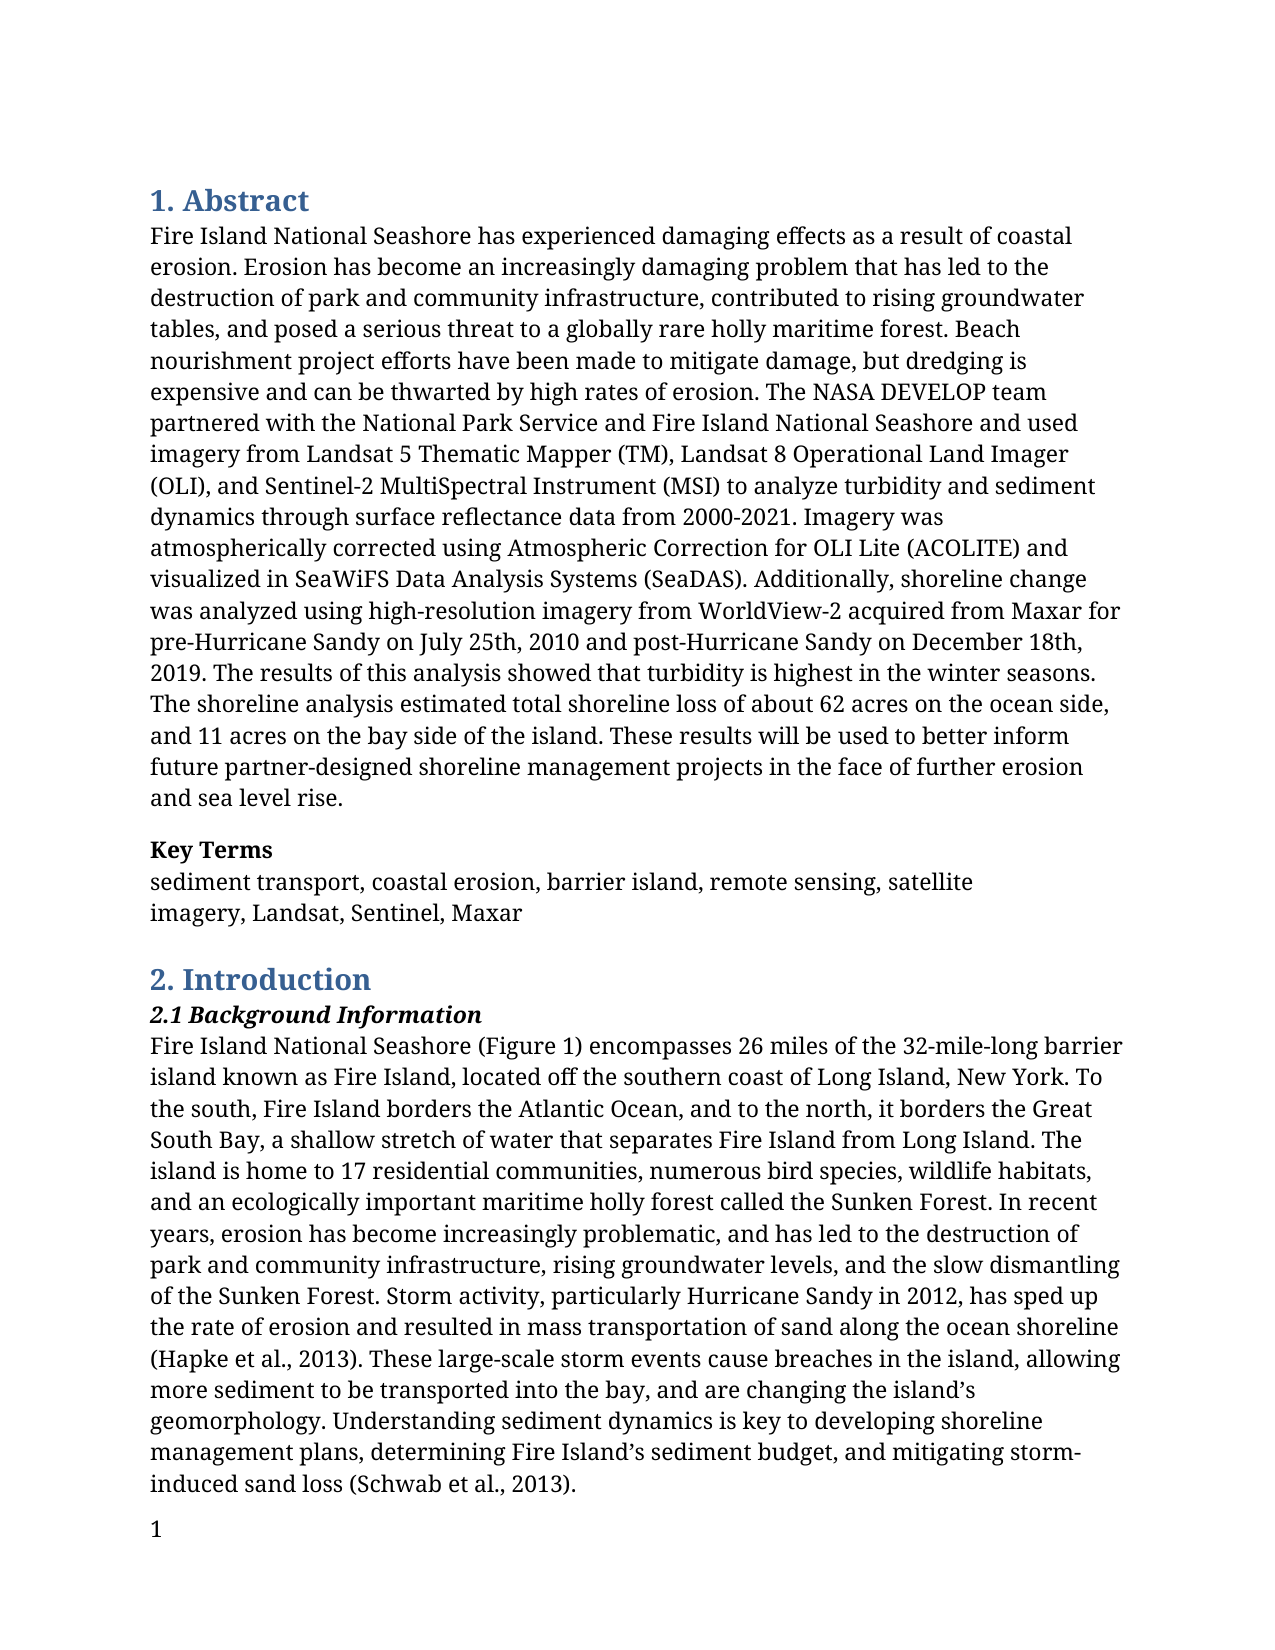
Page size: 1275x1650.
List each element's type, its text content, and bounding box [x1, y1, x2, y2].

subtitle 2. Introduction [150, 959, 1125, 999]
subtitle 1. Abstract [150, 180, 1125, 219]
